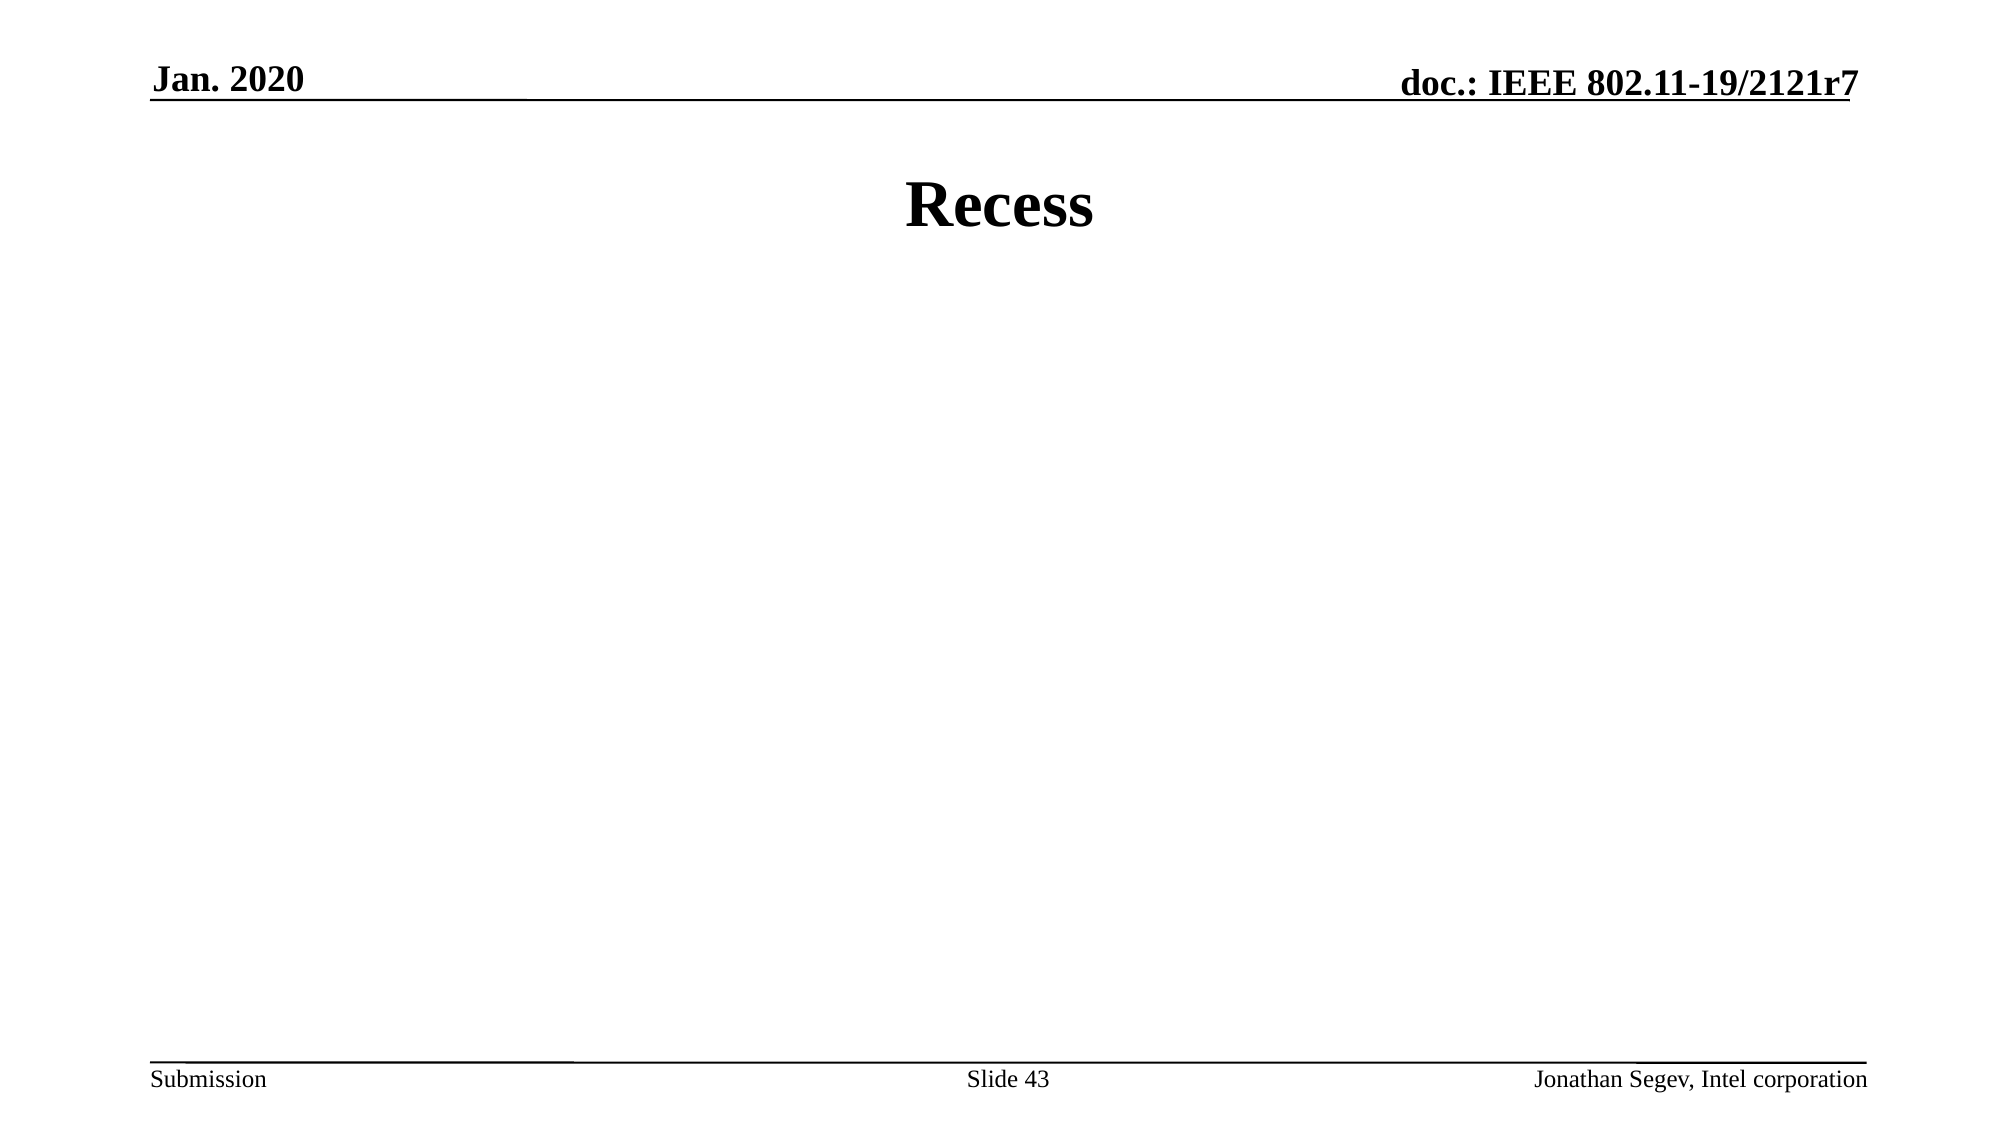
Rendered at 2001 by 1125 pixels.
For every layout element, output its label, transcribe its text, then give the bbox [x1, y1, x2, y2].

footer Jonathan Segev, Intel corporation [1171, 1061, 1869, 1093]
slide_number Slide 43 [950, 1061, 1067, 1123]
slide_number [152, 54, 563, 100]
title Recess [149, 112, 1850, 288]
